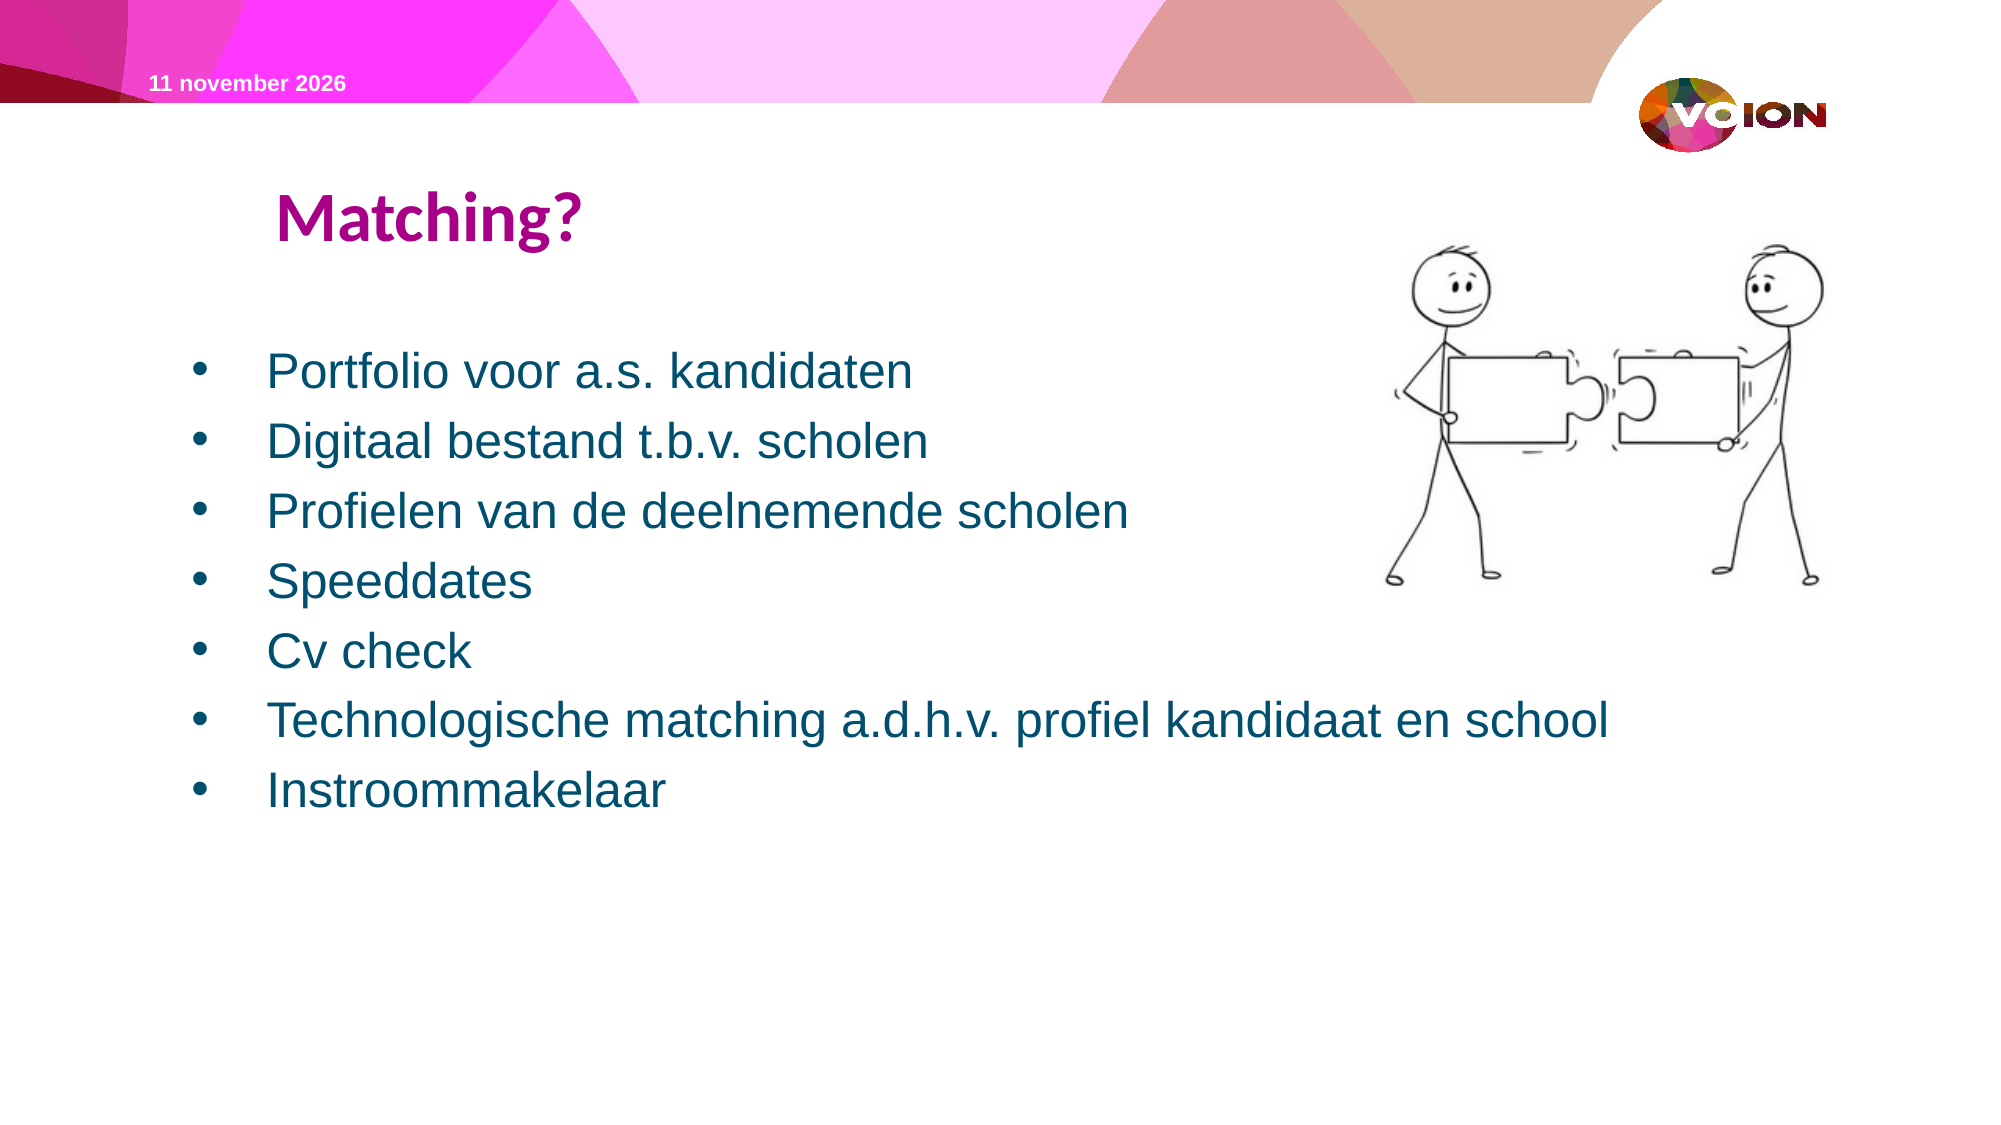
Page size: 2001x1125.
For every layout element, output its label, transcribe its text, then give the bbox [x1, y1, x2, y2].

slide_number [133, 60, 371, 97]
picture [0, 0, 2000, 1125]
list Portfolio voor a.s. kandidaten Digitaal bestand t.b.v. scholen Profielen van de deelnemende scholen Speeddates Cv check Technologische matching a.d.h.v. profiel kandidaat en school Instroommakelaar [191, 338, 1767, 906]
title Matching? [275, 172, 1835, 338]
